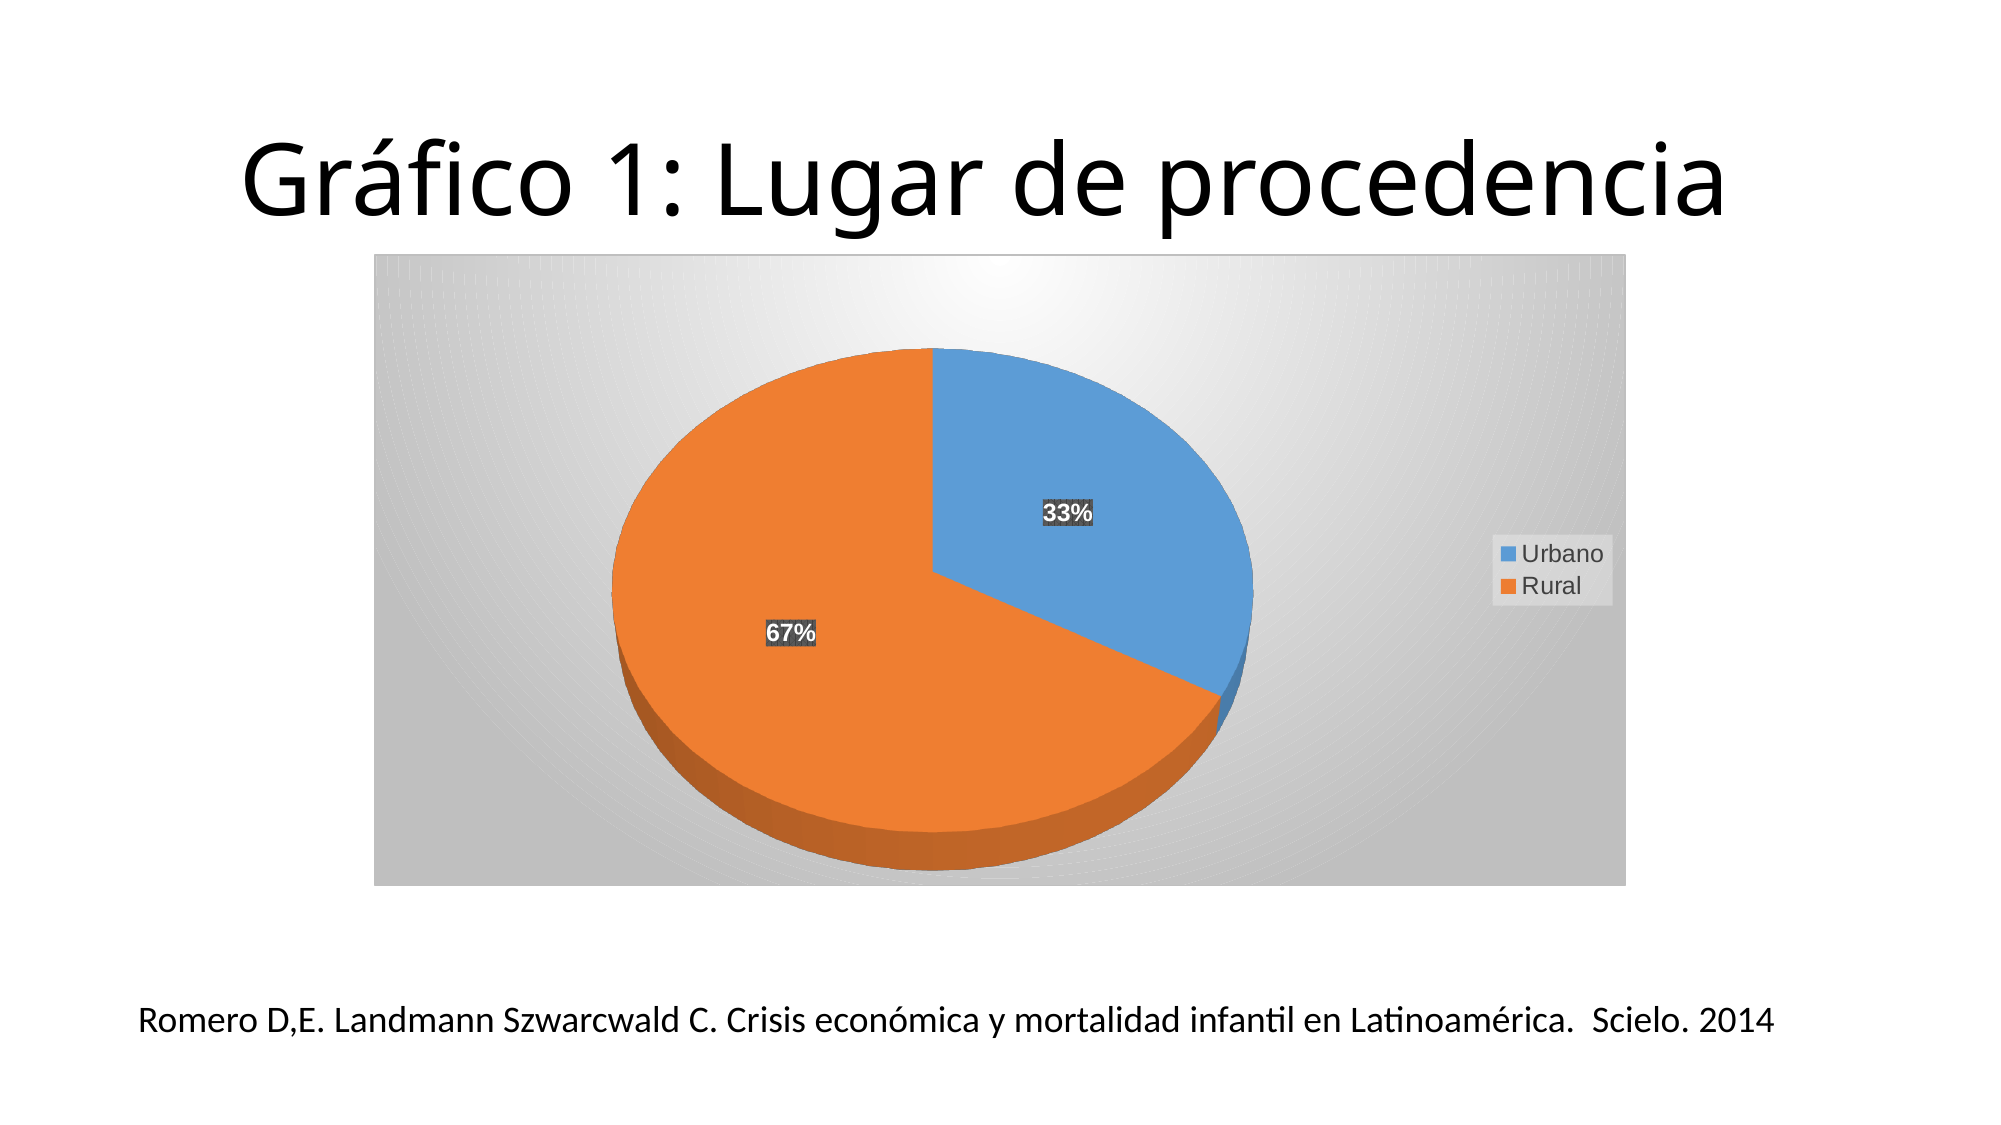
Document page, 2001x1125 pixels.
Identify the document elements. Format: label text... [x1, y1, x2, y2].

title Gráfico 1: Lugar de procedencia [178, 112, 1818, 255]
chart [374, 254, 1626, 887]
list Romero D,E. Landmann Szwarcwald C. Crisis económica y mortalidad infantil en Latinoamérica. Scielo. 2014 [0, 916, 1915, 1125]
